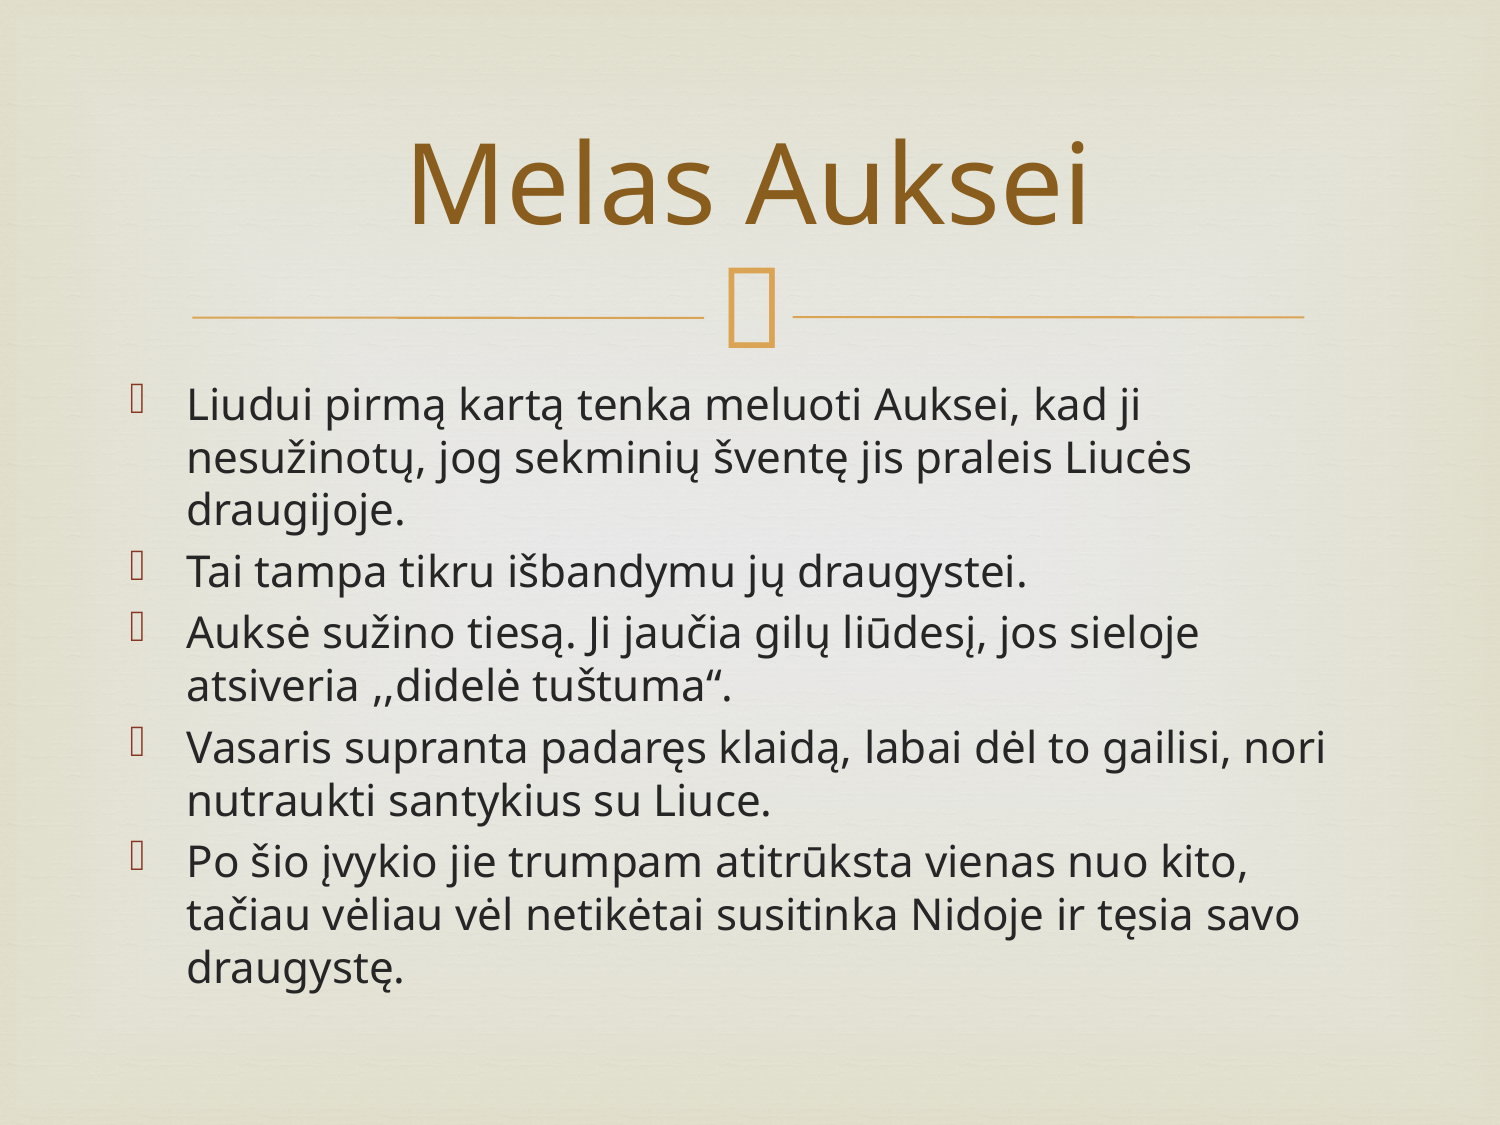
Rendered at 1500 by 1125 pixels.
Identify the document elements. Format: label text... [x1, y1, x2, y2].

list Liudui pirmą kartą tenka meluoti Auksei, kad ji nesužinotų, jog sekminių šventę jis praleis Liucės draugijoje. Tai tampa tikru išbandymu jų draugystei. Auksė sužino tiesą. Ji jaučia gilų liūdesį, jos sieloje atsiveria ,,didelė tuštuma“. Vasaris supranta padaręs klaidą, labai dėl to gailisi, nori nutraukti santykius su Liuce. Po šio įvykio jie trumpam atitrūksta vienas nuo kito, tačiau vėliau vėl netikėtai susitinka Nidoje ir tęsia savo draugystę. [114, 368, 1386, 1005]
title Melas Auksei [112, 93, 1386, 267]
